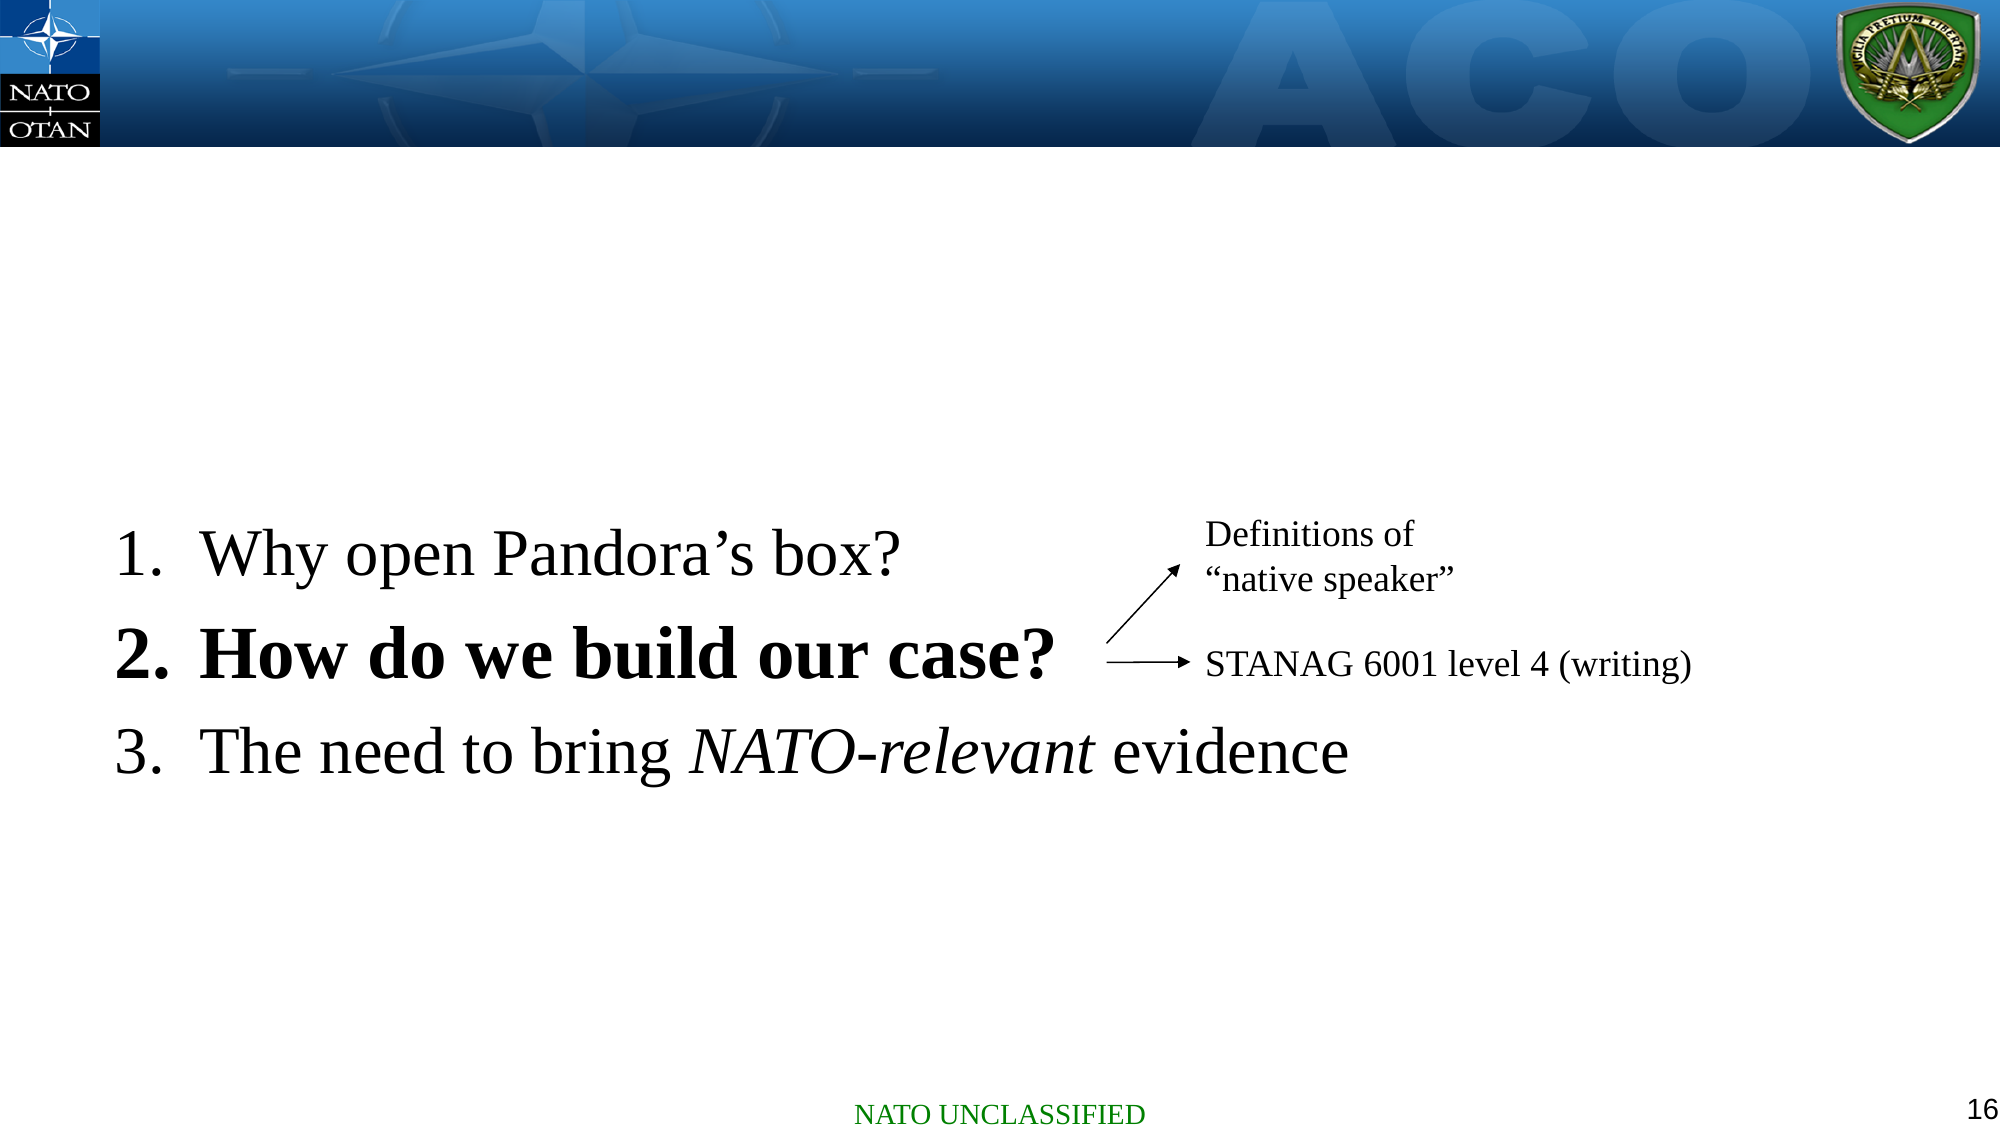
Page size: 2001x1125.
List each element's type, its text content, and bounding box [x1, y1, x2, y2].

slide_number 16 [1583, 1082, 2000, 1125]
text_box STANAG 6001 level 4 (writing) [1190, 632, 1712, 692]
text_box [1106, 563, 1181, 644]
text_box Definitions of “native speaker” [1190, 501, 1712, 606]
picture [0, 0, 2000, 147]
list Why open Pandora’s box? How do we build our case? The need to bring NATO-relevant evidence [99, 501, 1900, 1125]
footer NATO UNCLASSIFIED [683, 1087, 1317, 1125]
